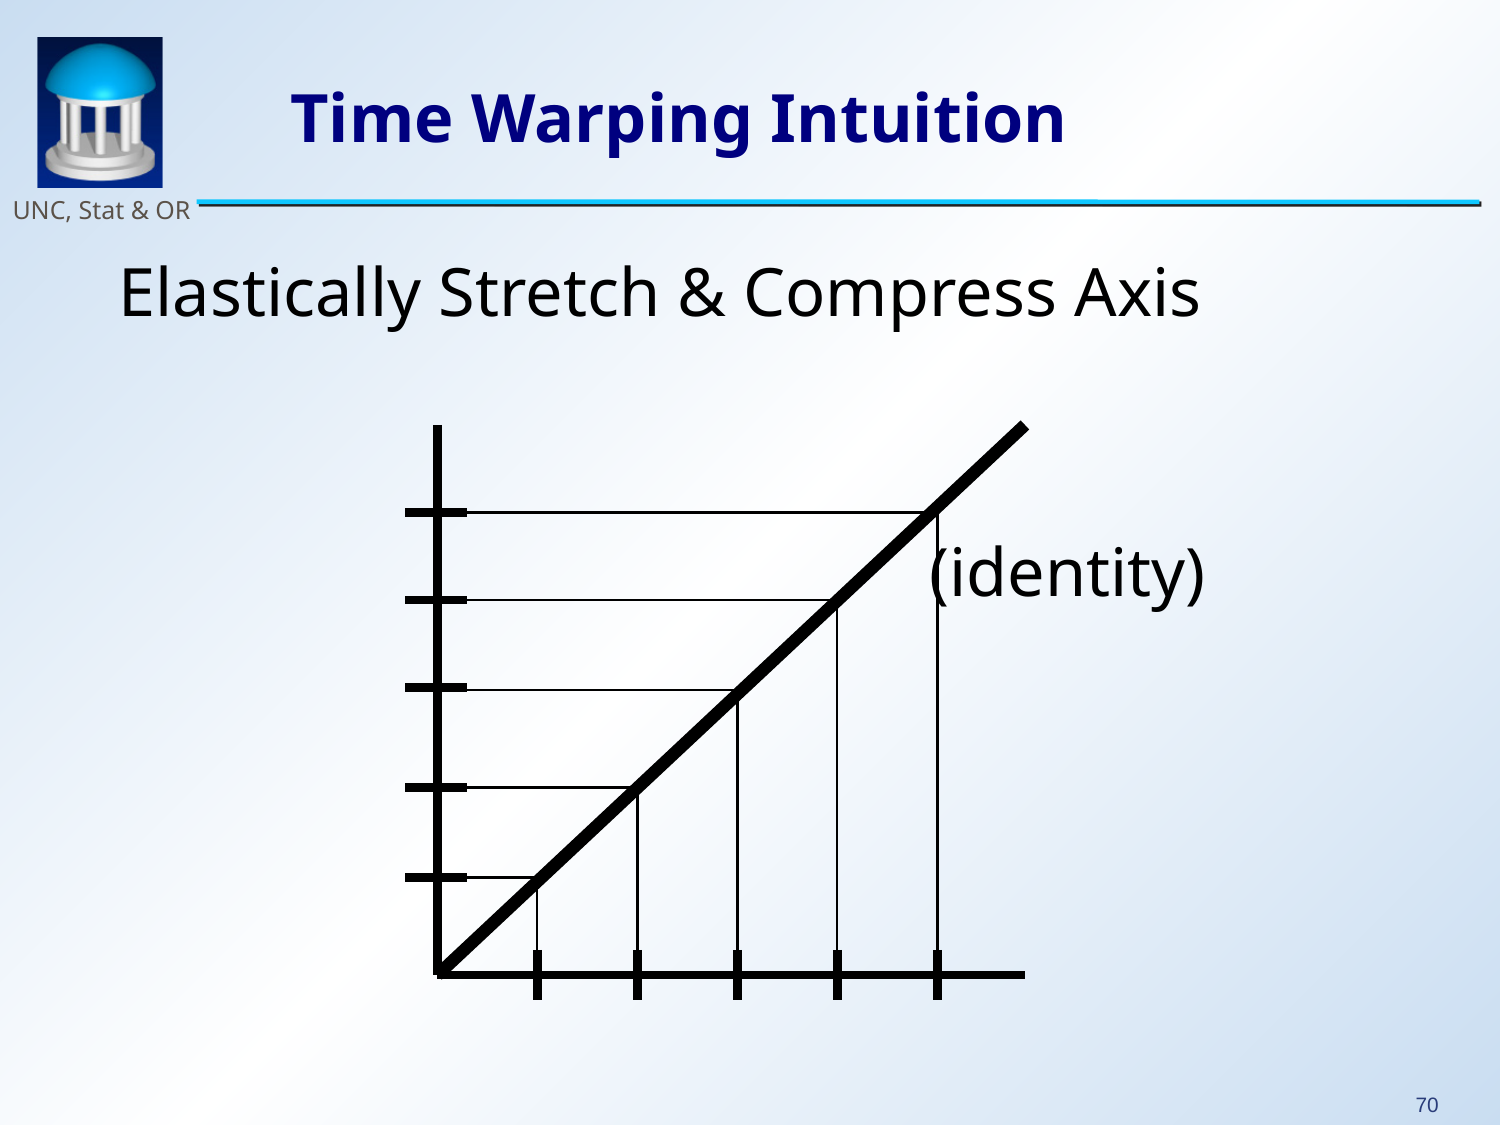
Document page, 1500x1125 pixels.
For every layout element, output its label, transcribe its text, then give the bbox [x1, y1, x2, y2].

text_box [437, 424, 1026, 976]
title Time Warping Intuition [274, 74, 1448, 156]
